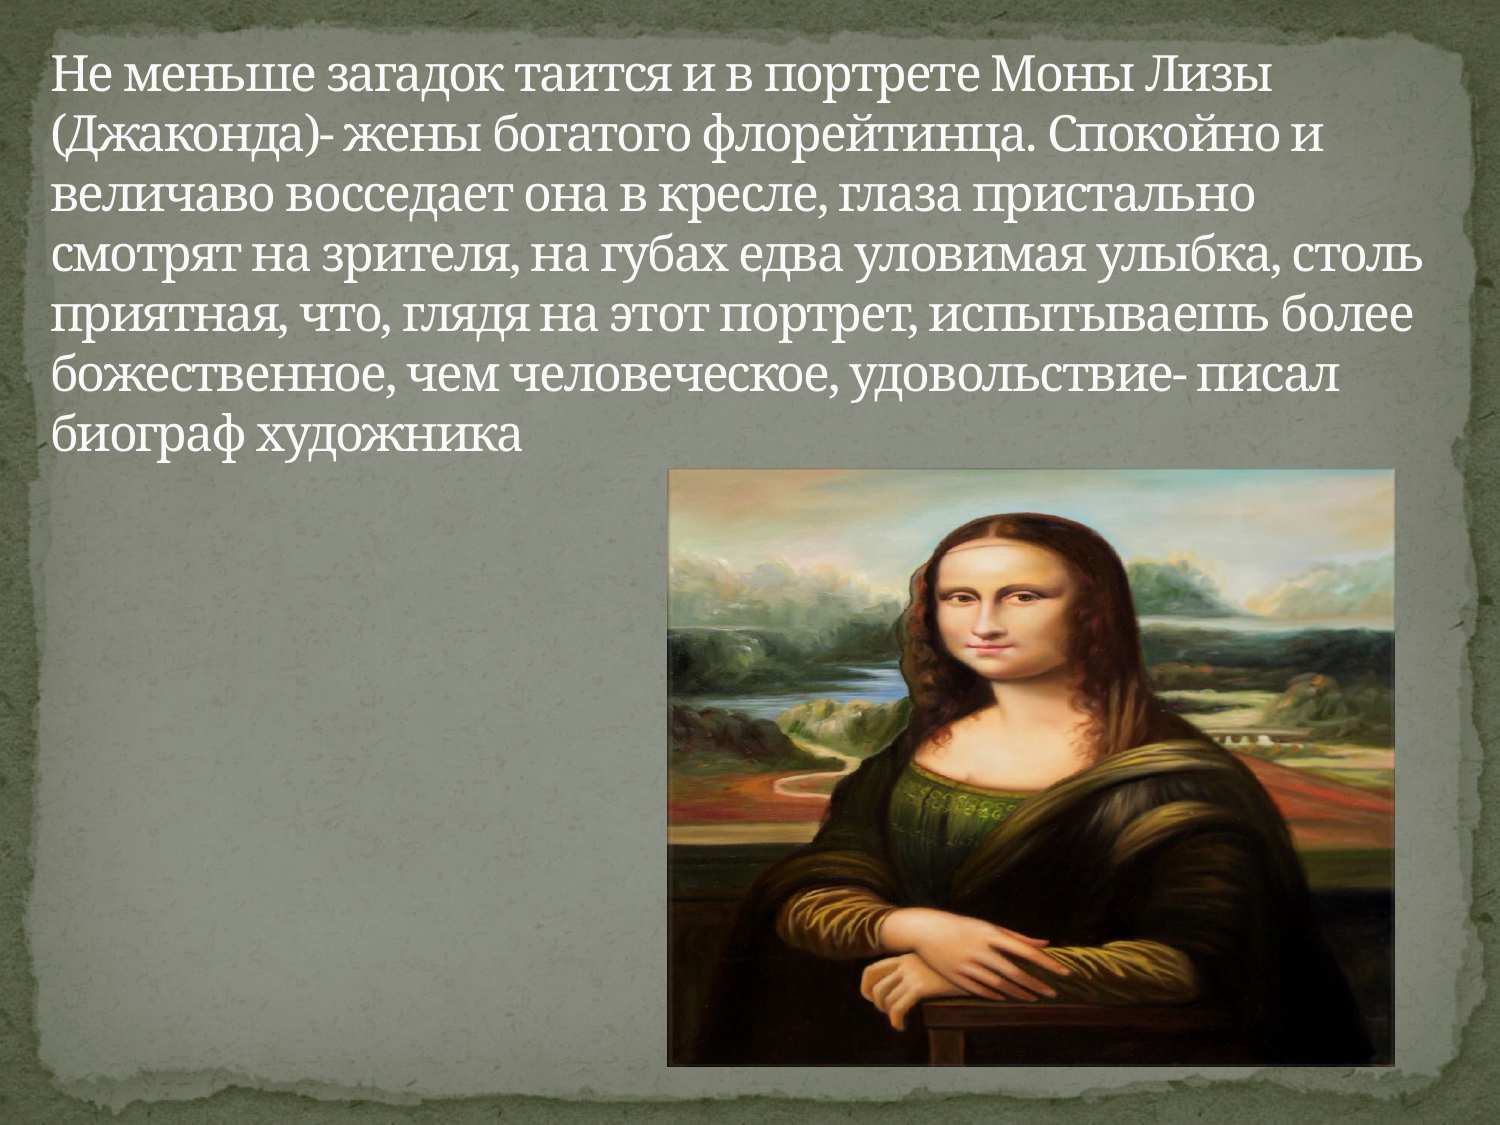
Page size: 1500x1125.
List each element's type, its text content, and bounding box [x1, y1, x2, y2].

picture [667, 468, 1395, 1067]
title Не меньше загадок таится и в портрете Моны Лизы (Джаконда)- жены богатого флорейтинца. Спокойно и величаво восседает она в кресле, глаза пристально смотрят на зрителя, на губах едва уловимая улыбка, столь приятная, что, глядя на этот портрет, испытываешь более божественное, чем человеческое, удовольствие- писал биограф художника [35, 0, 1442, 469]
